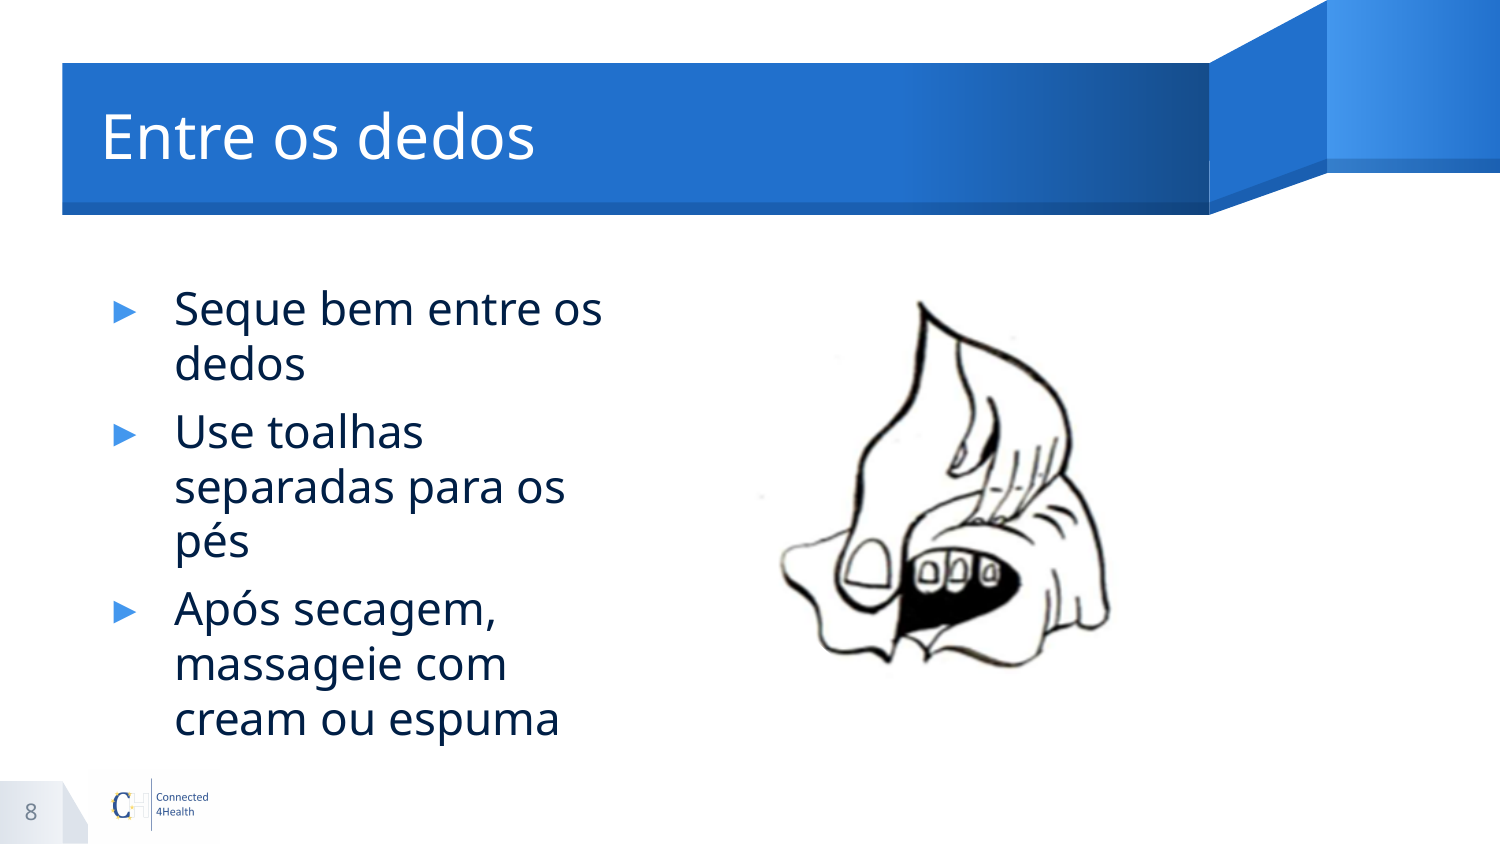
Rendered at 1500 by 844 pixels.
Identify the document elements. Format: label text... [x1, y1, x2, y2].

list Seque bem entre os dedos Use toalhas separadas para os pés Após secagem, massageie com cream ou espuma [99, 279, 622, 726]
title Entre os dedos [100, 64, 1210, 215]
picture [88, 769, 220, 844]
slide_number 8 [0, 781, 63, 844]
picture [754, 278, 1181, 705]
